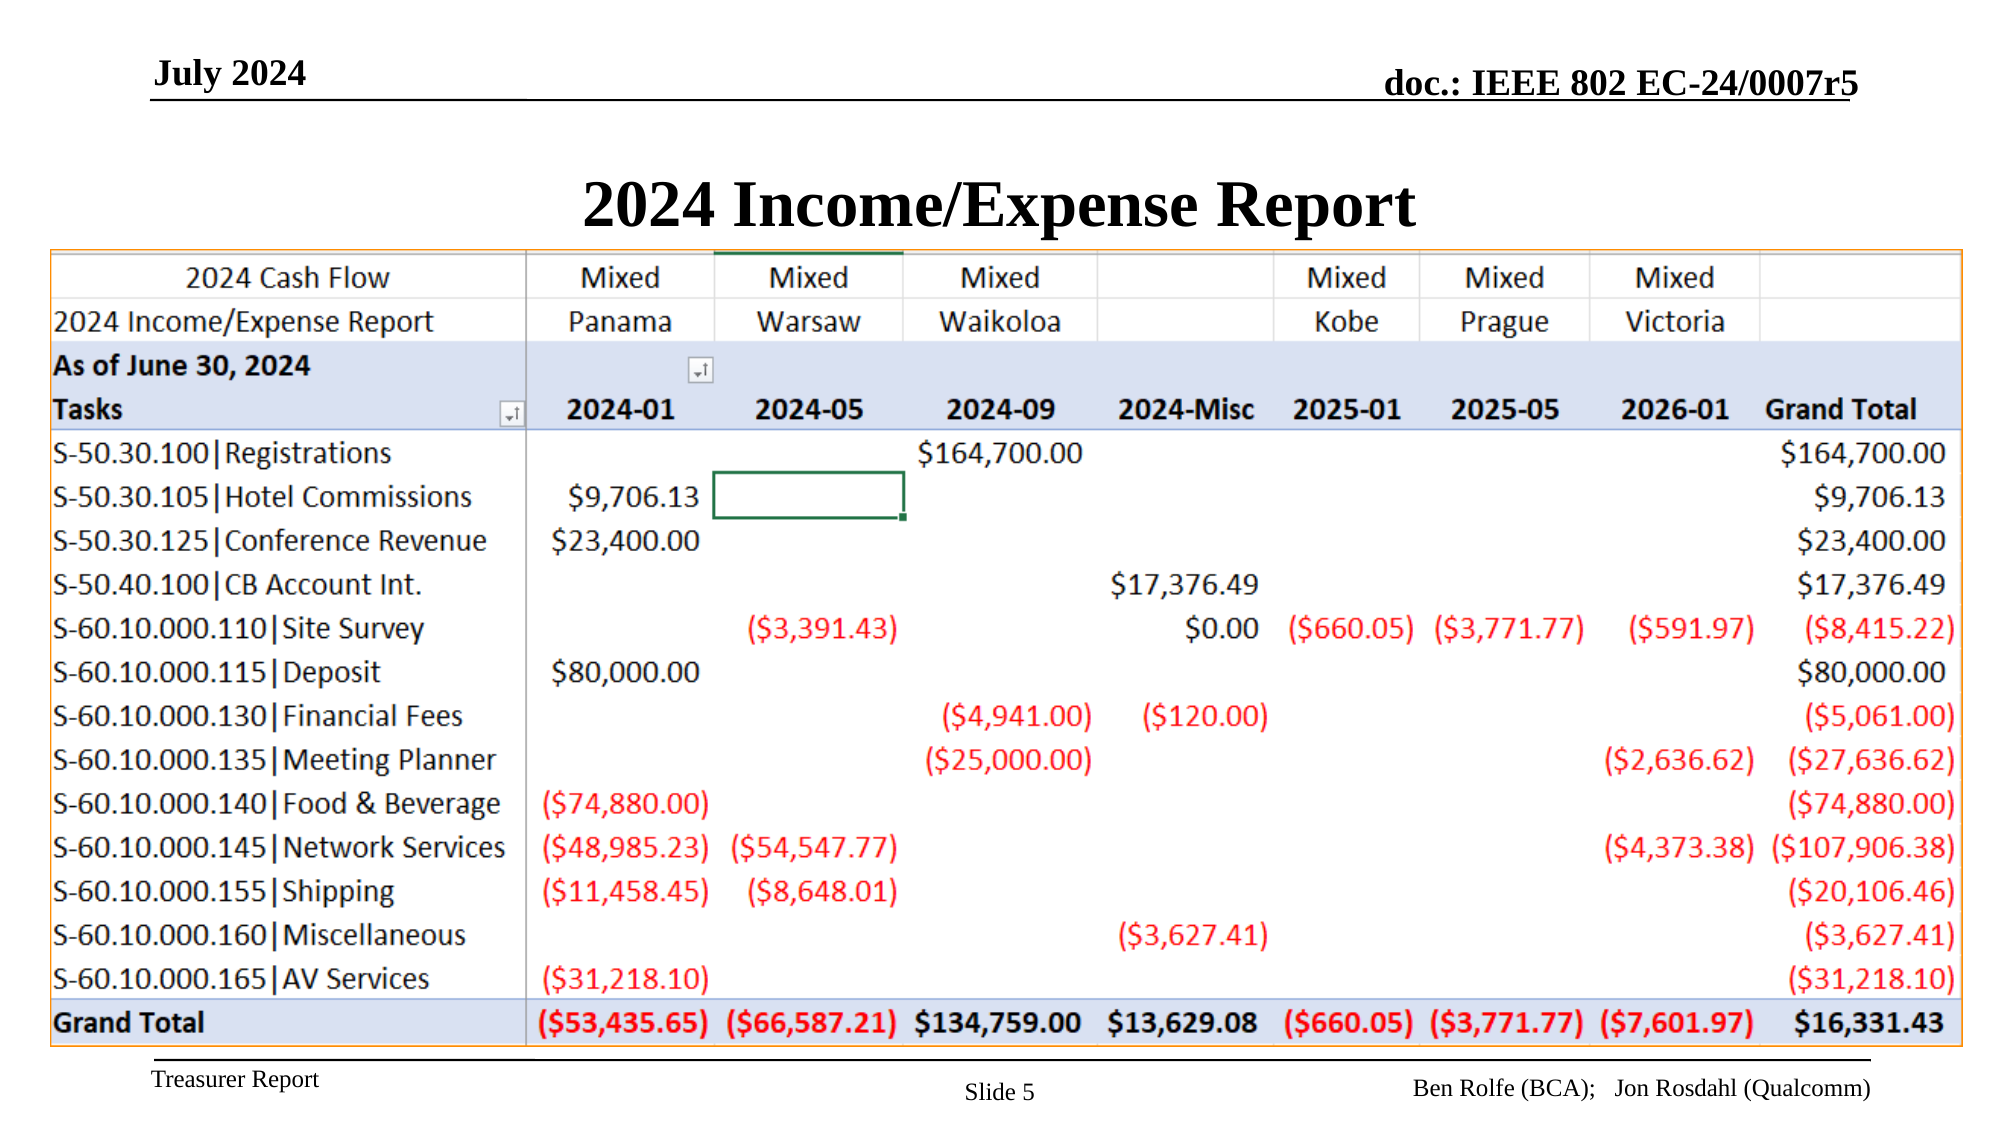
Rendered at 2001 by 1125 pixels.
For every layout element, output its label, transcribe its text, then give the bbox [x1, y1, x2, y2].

slide_number Slide 5 [943, 1075, 1057, 1118]
footer Ben Rolfe (BCA); Jon Rosdahl (Qualcomm) [1174, 1074, 1872, 1105]
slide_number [153, 48, 564, 94]
picture [49, 249, 1963, 1048]
title 2024 Income/Expense Report [149, 112, 1850, 247]
